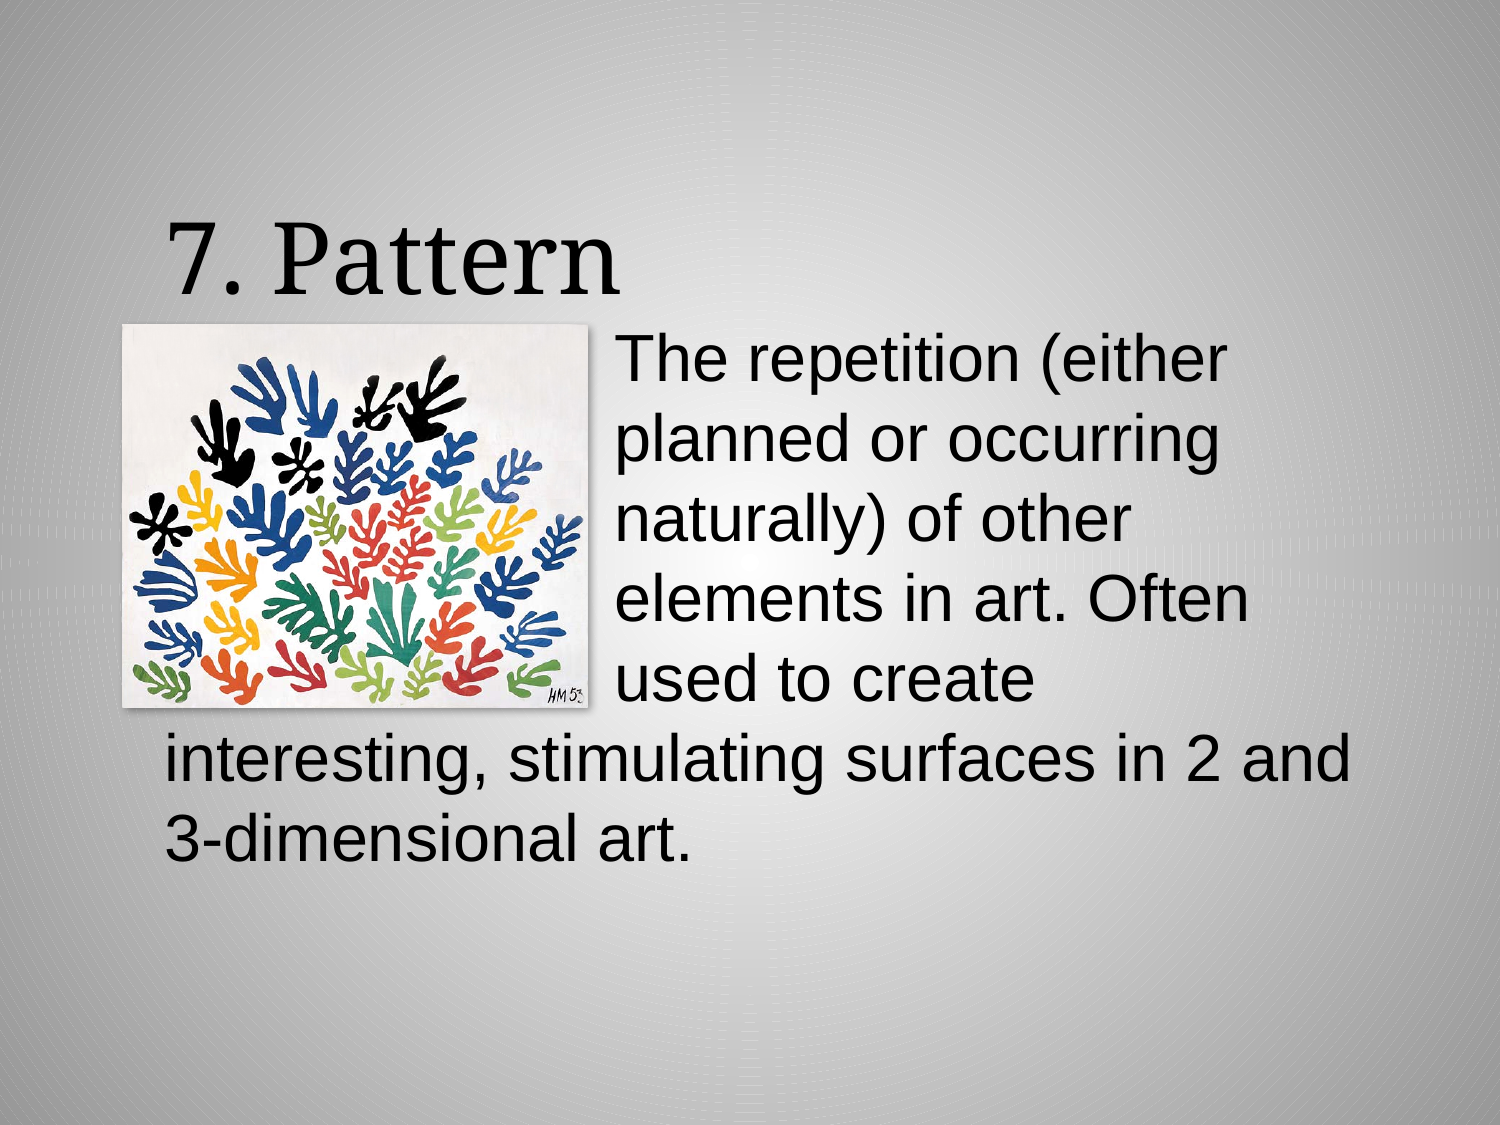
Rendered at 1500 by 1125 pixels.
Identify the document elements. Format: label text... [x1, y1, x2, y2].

text_box 7. Pattern The repetition (either planned or occurring naturally) of other elements in art. Often used to create interesting, stimulating surfaces in 2 and 3-dimensional art. [150, 187, 1388, 882]
picture [122, 324, 588, 709]
